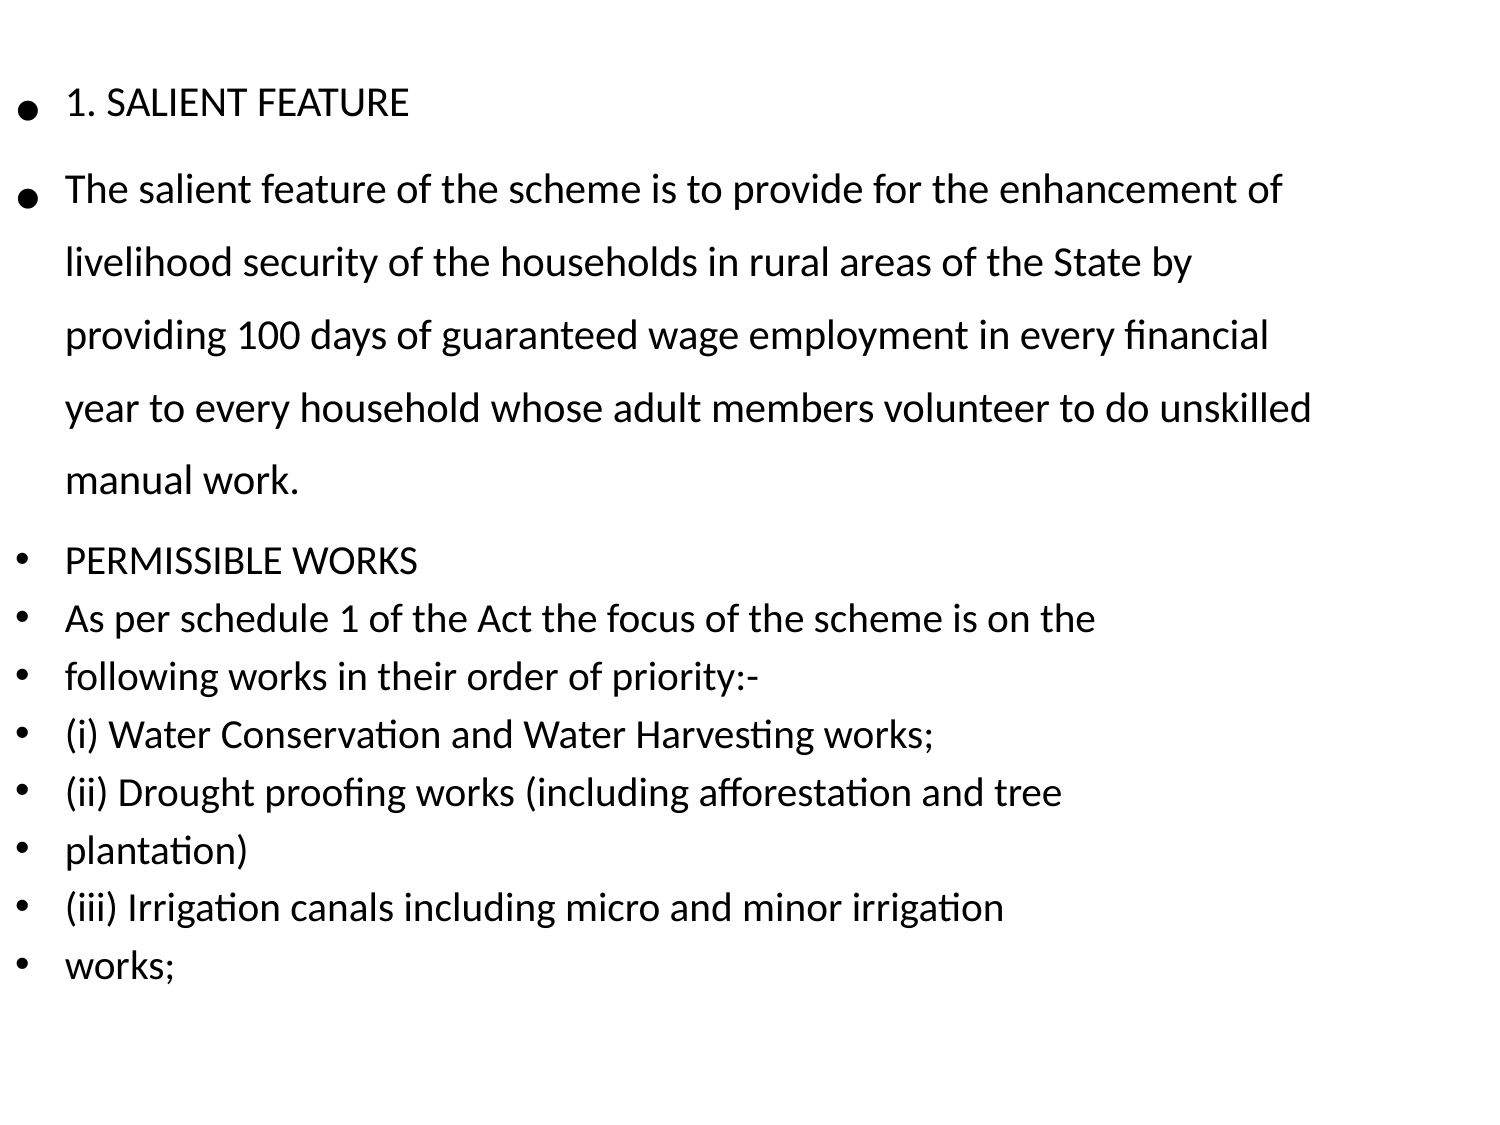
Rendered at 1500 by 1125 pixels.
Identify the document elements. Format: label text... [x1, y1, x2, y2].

list 1. SALIENT FEATURE The salient feature of the scheme is to provide for the enhancement of livelihood security of the households in rural areas of the State by providing 100 days of guaranteed wage employment in every financial year to every household whose adult members volunteer to do unskilled manual work. PERMISSIBLE WORKS As per schedule 1 of the Act the focus of the scheme is on the following works in their order of priority:- (i) Water Conservation and Water Harvesting works; (ii) Drought proofing works (including afforestation and tree plantation) (iii) Irrigation canals including micro and minor irrigation works; [0, 66, 1350, 1005]
